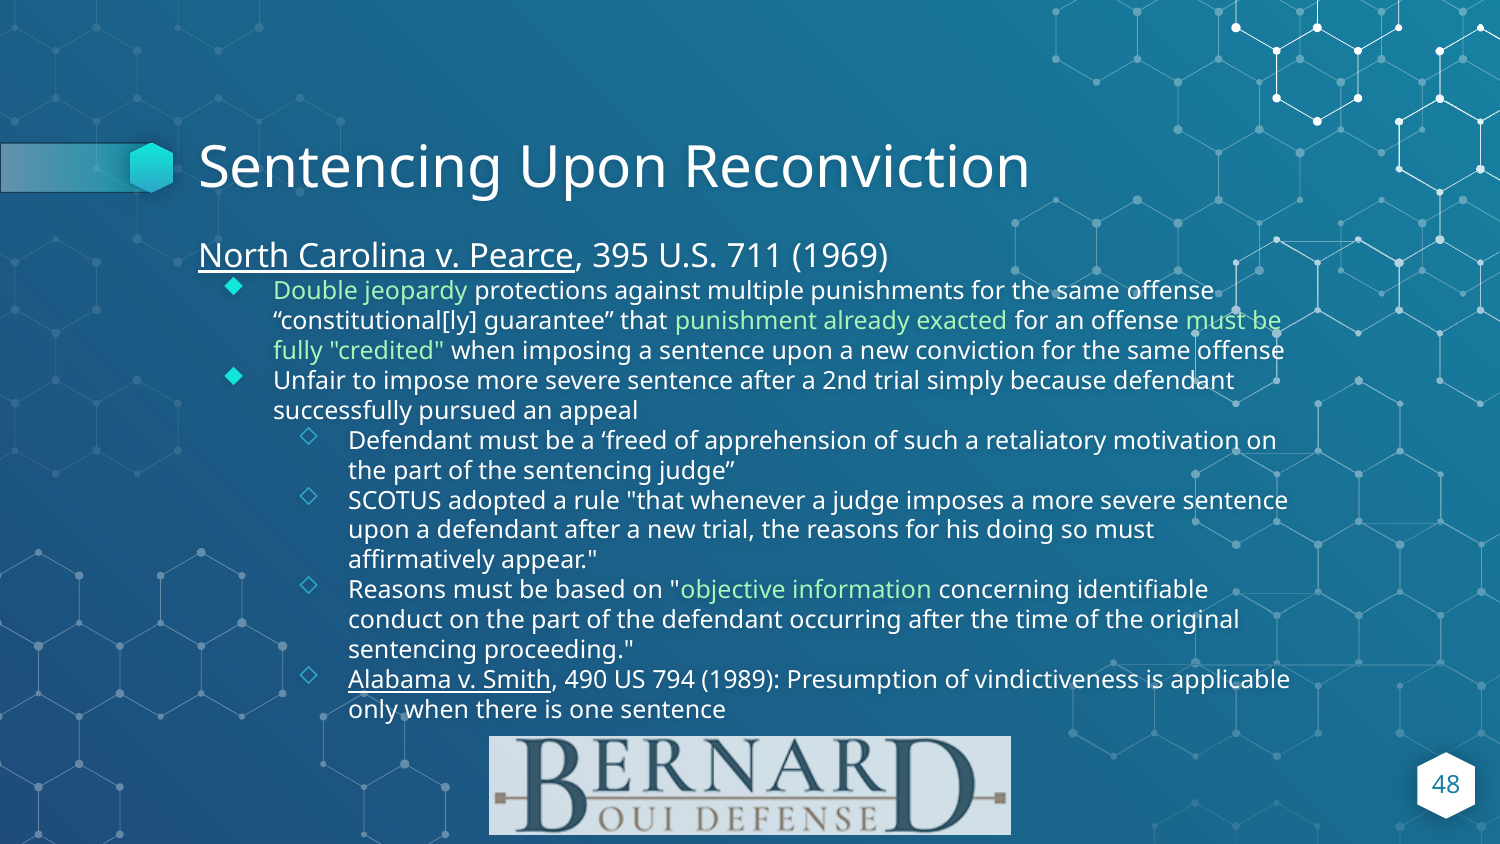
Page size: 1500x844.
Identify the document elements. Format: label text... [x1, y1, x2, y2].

title Sentencing Upon Reconviction [198, 140, 1302, 198]
slide_number 48 [1417, 752, 1475, 819]
picture [489, 736, 1011, 835]
list North Carolina v. Pearce, 395 U.S. 711 (1969) Double jeopardy protections against multiple punishments for the same offense “constitutional[ly] guarantee” that punishment already exacted for an offense must be fully "credited" when imposing a sentence upon a new conviction for the same offense Unfair to impose more severe sentence after a 2nd trial simply because defendant successfully pursued an appeal Defendant must be a ‘freed of apprehension of such a retaliatory motivation on the part of the sentencing judge” SCOTUS adopted a rule "that whenever a judge imposes a more severe sentence upon a defendant after a new trial, the reasons for his doing so must affirmatively appear." Reasons must be based on "objective information concerning identifiable conduct on the part of the defendant occurring after the time of the original sentencing proceeding." Alabama v. Smith, 490 US 794 (1989): Presumption of vindictiveness is applicable only when there is one sentence [198, 234, 1302, 733]
